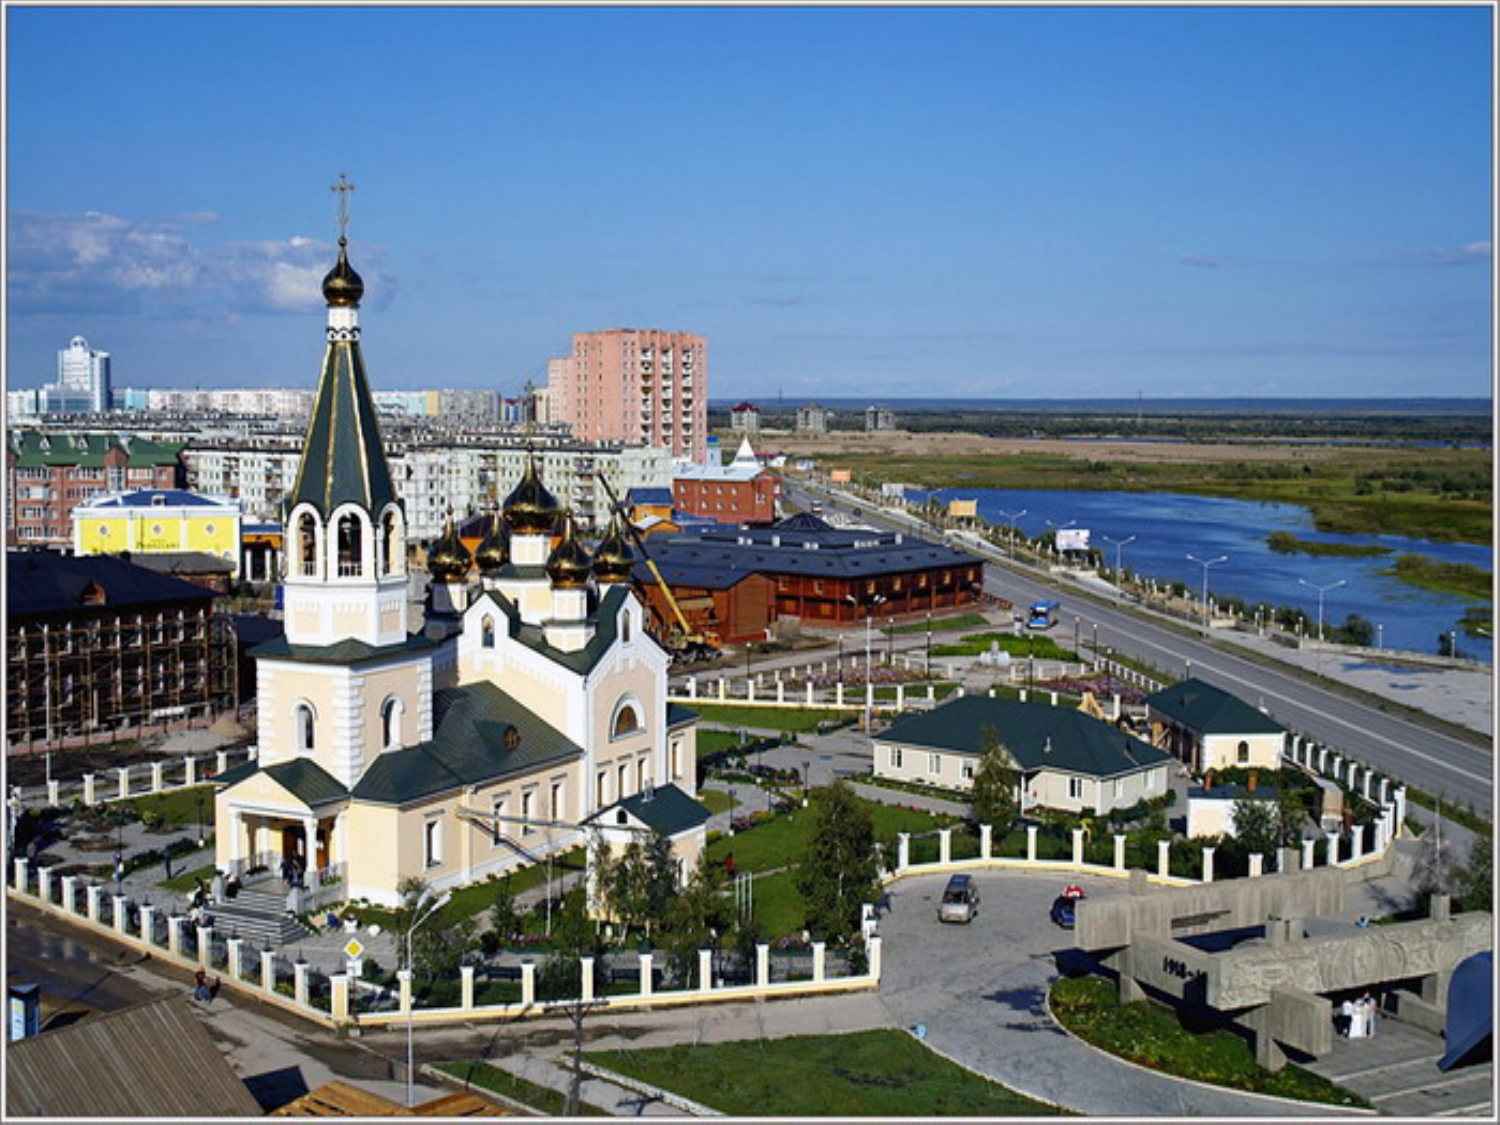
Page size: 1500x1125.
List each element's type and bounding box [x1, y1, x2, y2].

list [0, 0, 1500, 1125]
